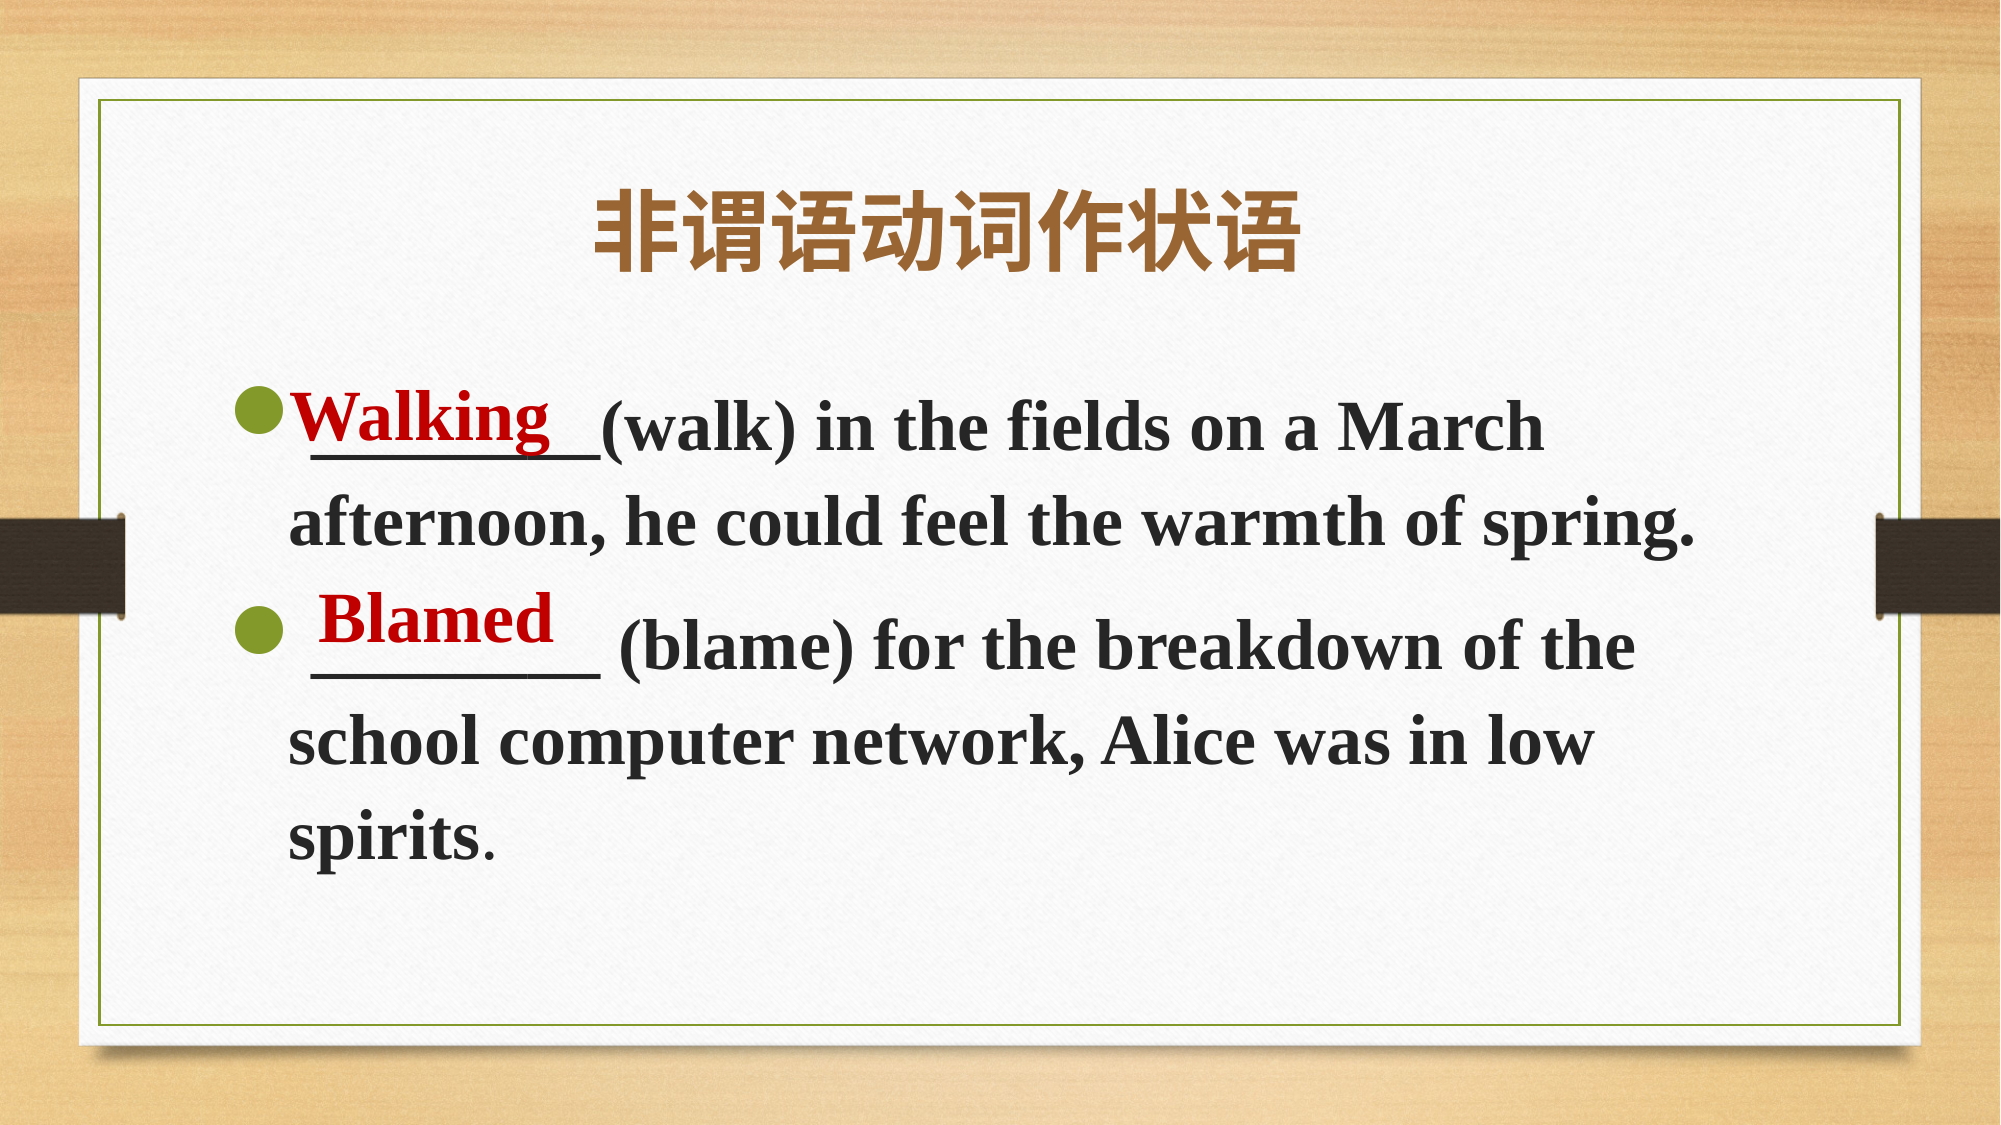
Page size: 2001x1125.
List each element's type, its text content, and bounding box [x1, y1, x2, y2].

picture [0, 0, 2001, 1125]
text_box Walking [275, 361, 566, 463]
text_box Blamed [303, 562, 571, 665]
list ________(walk) in the fields on a March afternoon, he could feel the warmth of spring. ________ (blame) for the breakdown of the school computer network, Alice was in low spirits. [213, 361, 1828, 1033]
text_box 非谓语动词作状语 [571, 135, 1687, 337]
